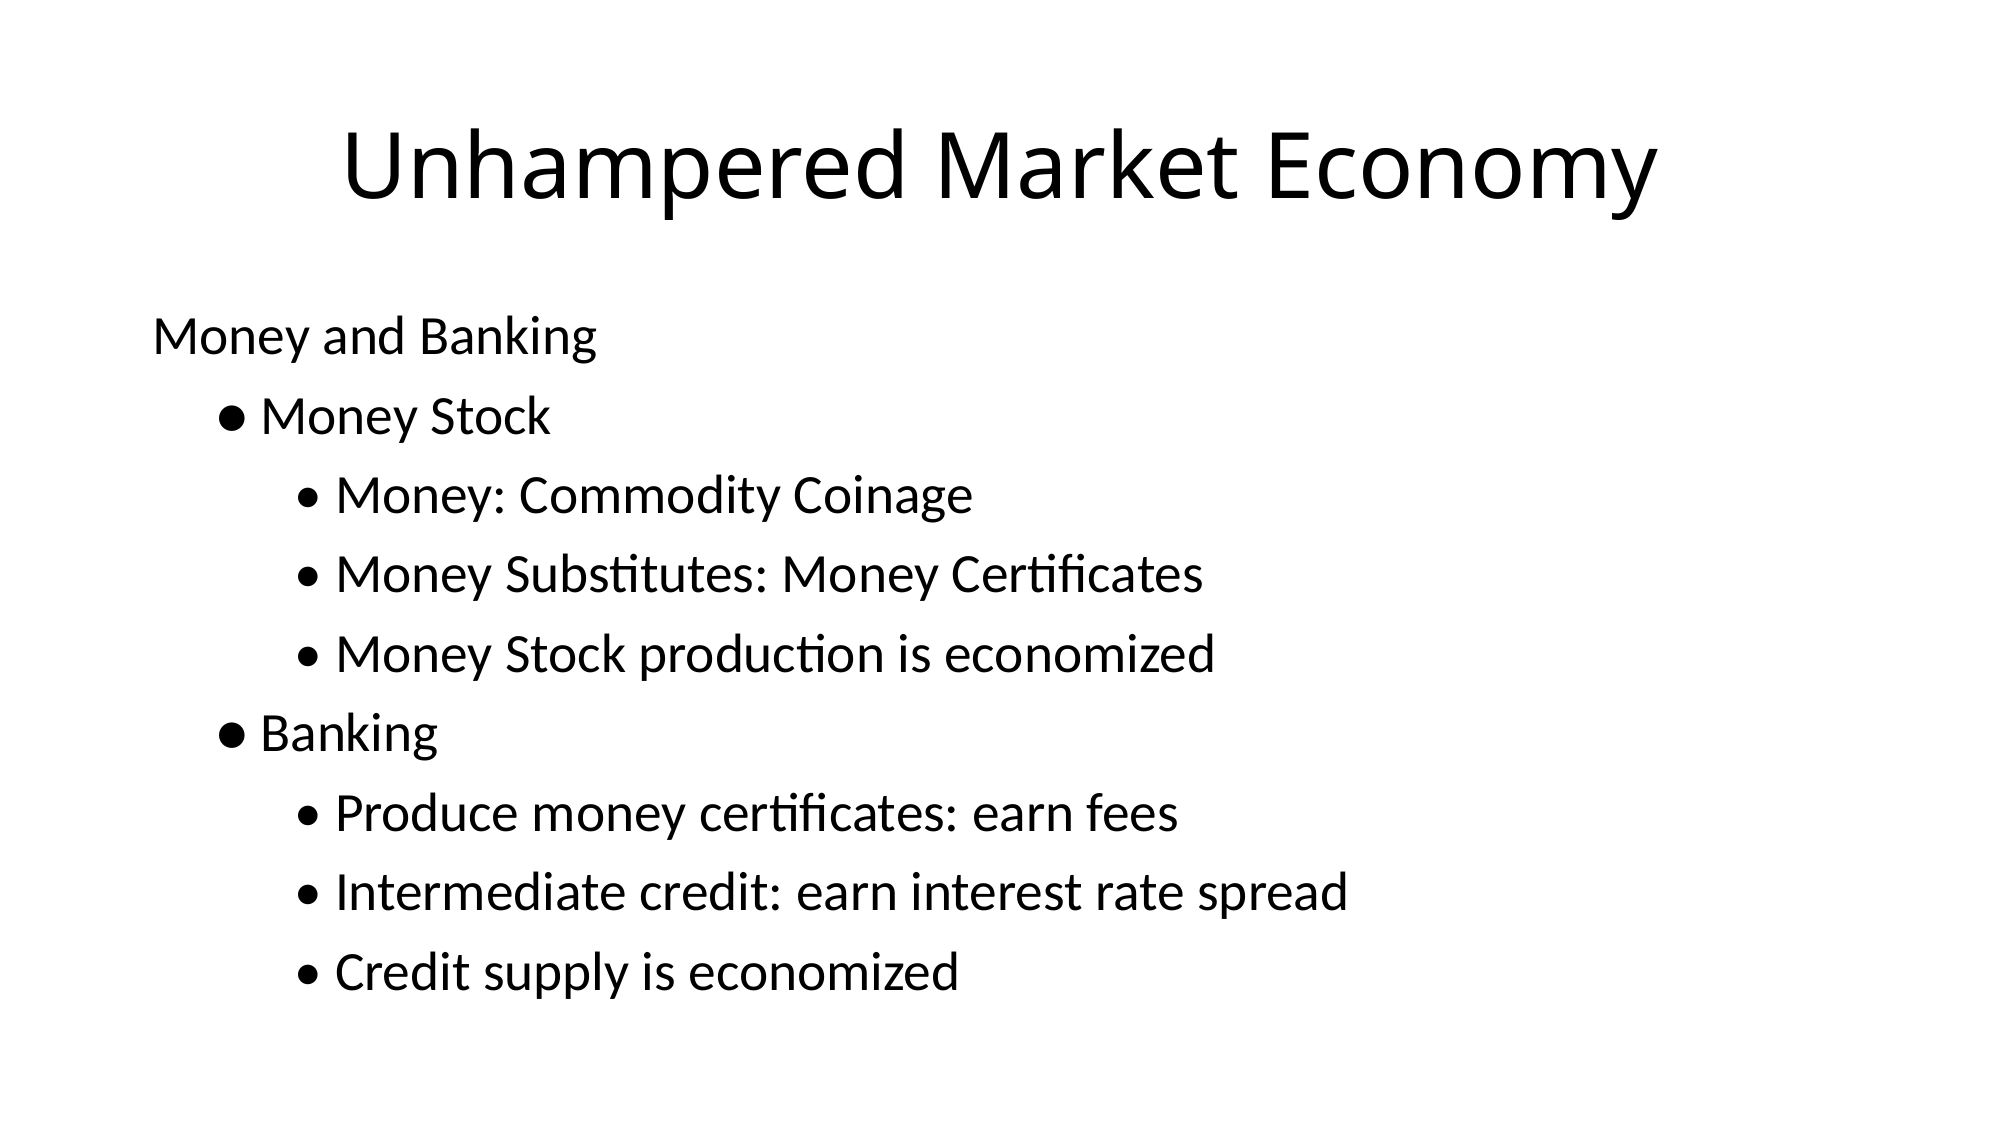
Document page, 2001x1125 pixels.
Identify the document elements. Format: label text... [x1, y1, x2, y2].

title Unhampered Market Economy [137, 59, 1863, 278]
list Money and Banking ● Money Stock • Money: Commodity Coinage • Money Substitutes: Money Certificates • Money Stock production is economized ● Banking • Produce money certificates: earn fees • Intermediate credit: earn interest rate spread • Credit supply is economized [137, 299, 1863, 1014]
